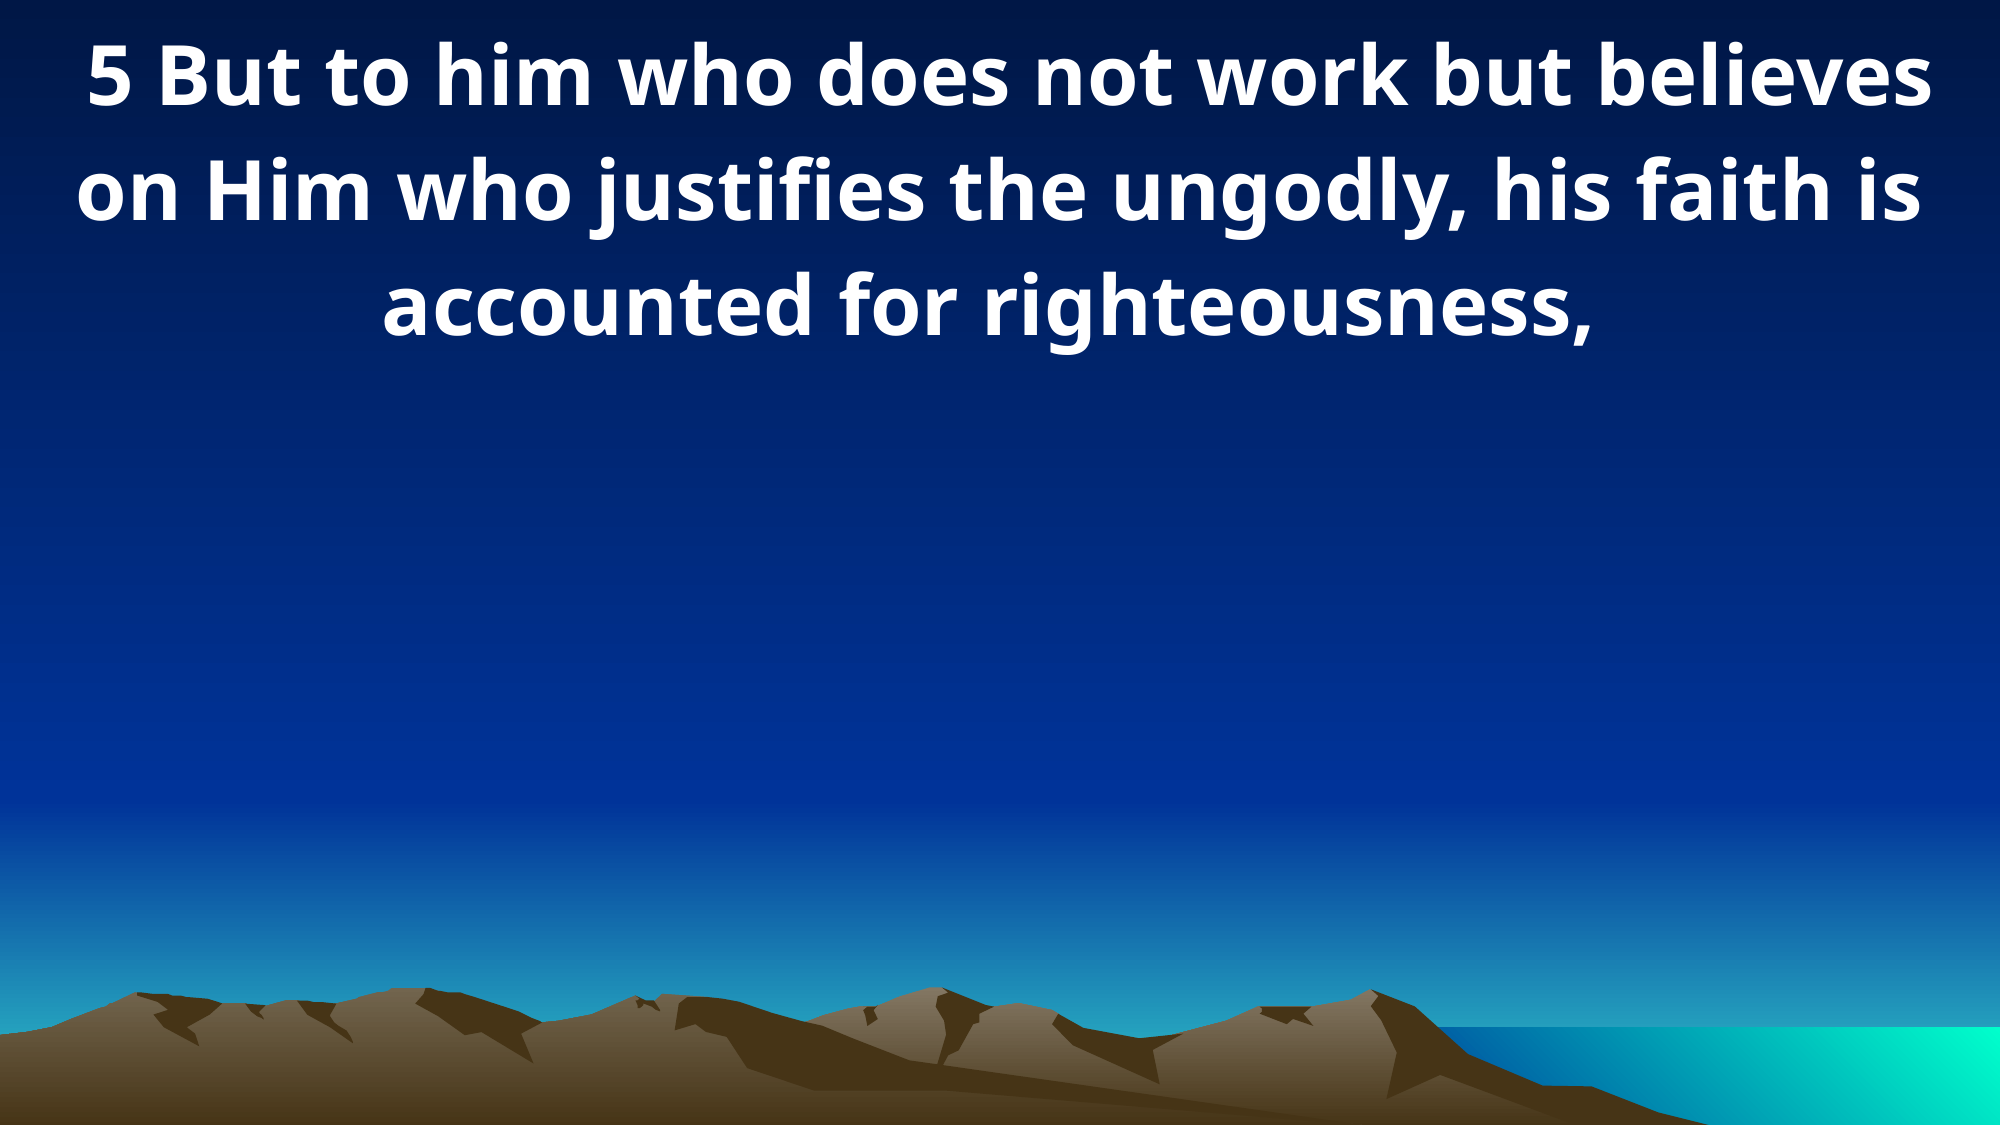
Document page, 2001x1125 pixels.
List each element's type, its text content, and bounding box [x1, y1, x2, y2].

text_box 5 But to him who does not work but believes on Him who justifies the ungodly, his faith is accounted for righteousness, [0, 0, 2000, 900]
